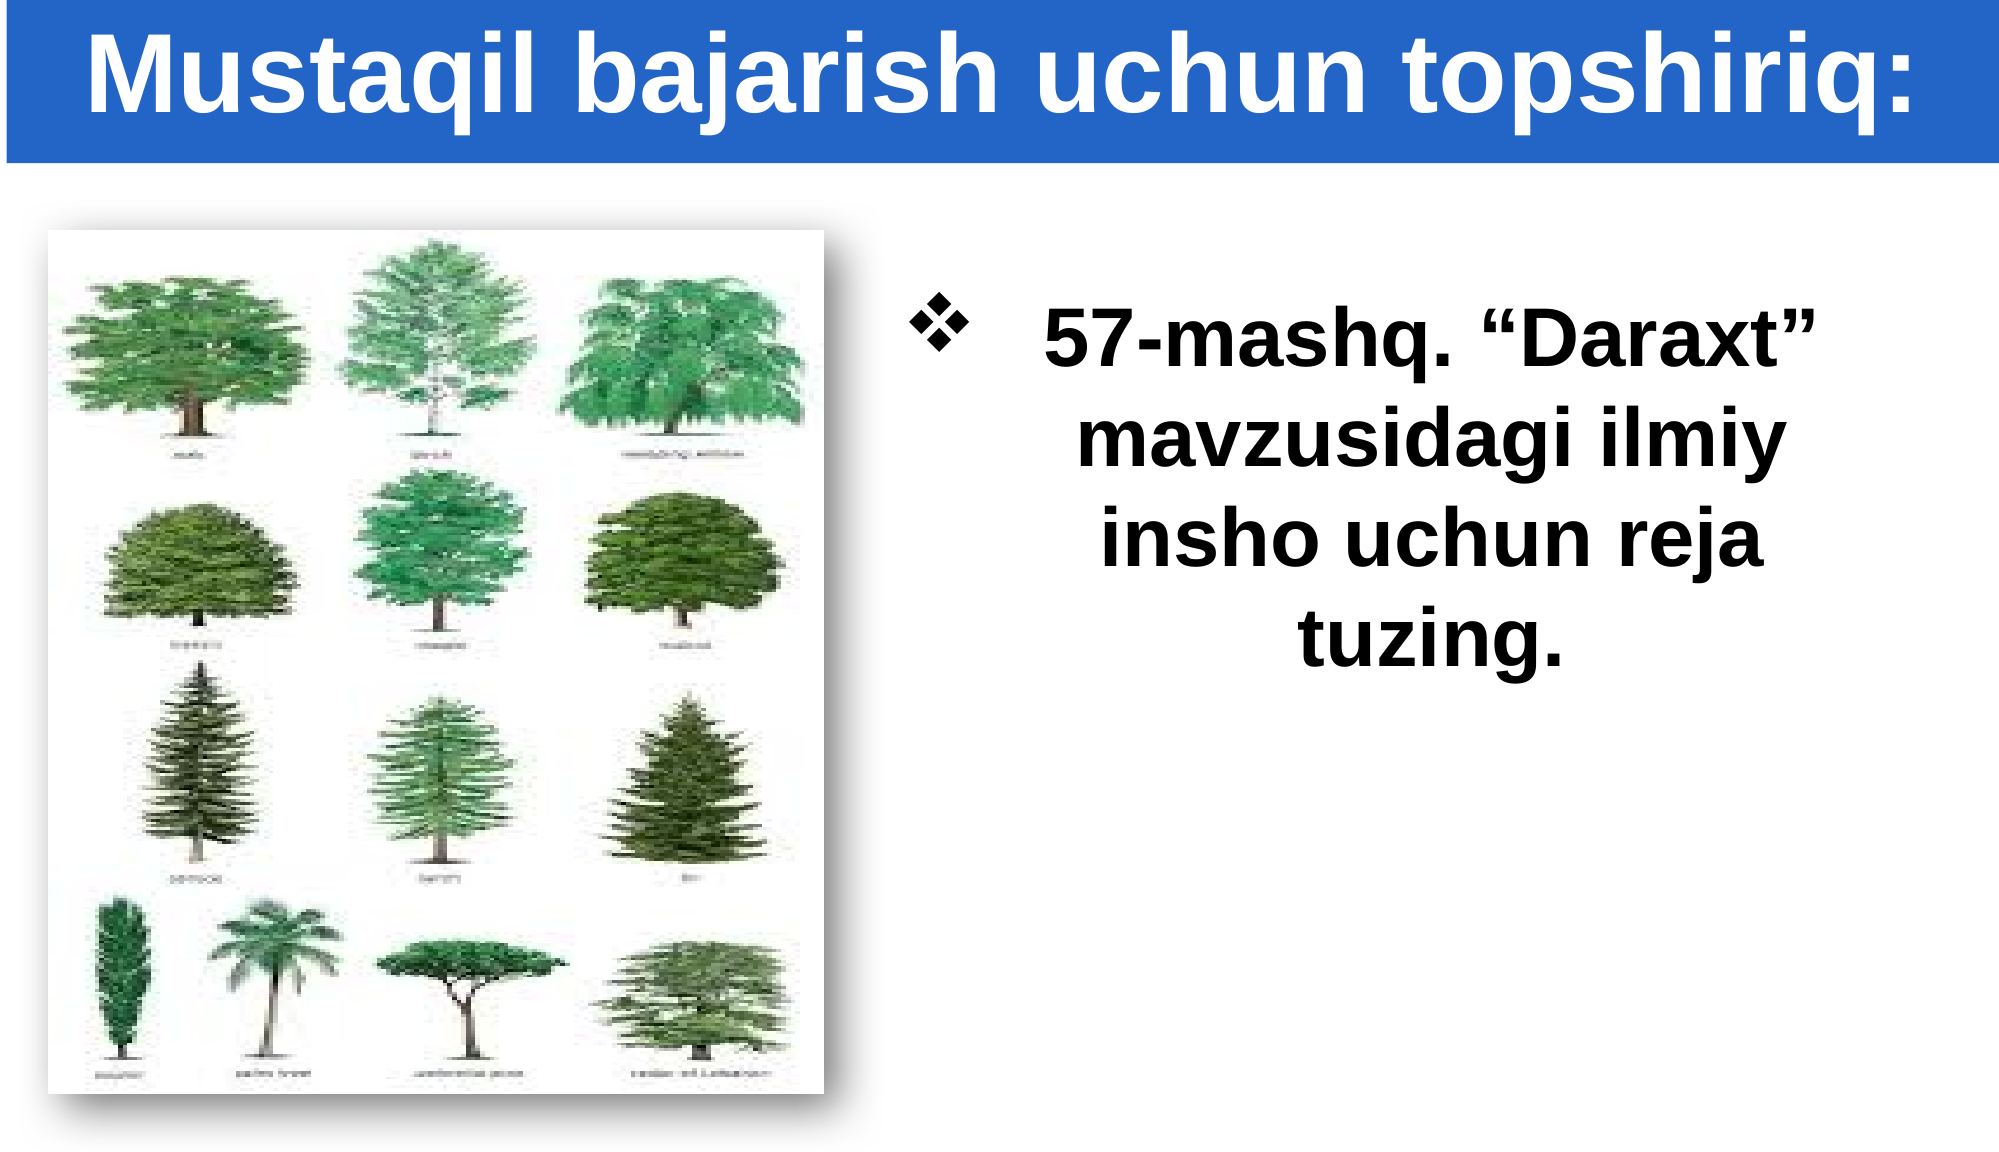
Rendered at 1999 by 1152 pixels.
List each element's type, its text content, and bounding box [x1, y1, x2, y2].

text_box [859, 233, 1925, 369]
text_box Mustaqil bajarish uchun topshiriq: [6, 0, 1999, 164]
text_box 57-mashq. “Daraxt” mavzusidagi ilmiy insho uchun reja tuzing. [872, 275, 1917, 691]
picture [48, 230, 824, 1095]
